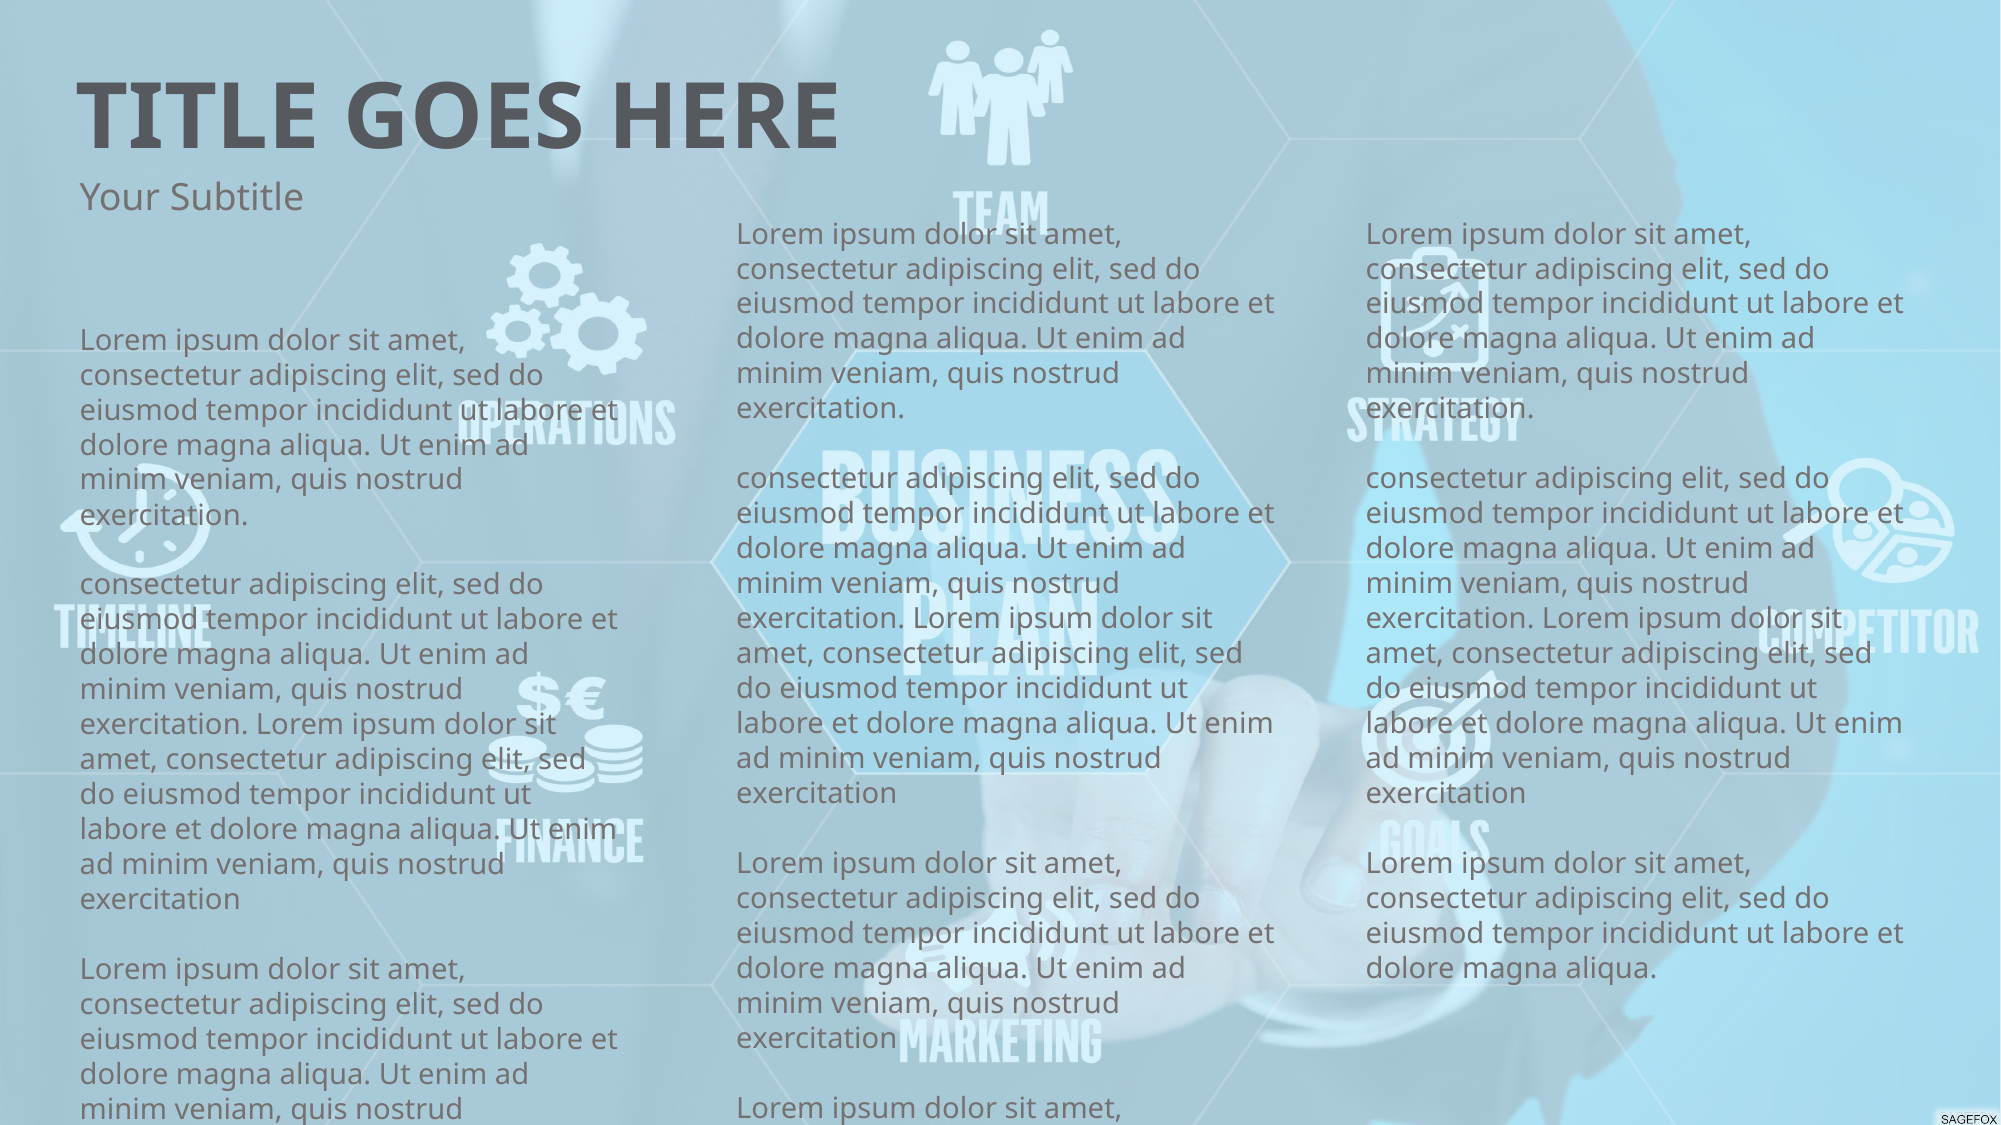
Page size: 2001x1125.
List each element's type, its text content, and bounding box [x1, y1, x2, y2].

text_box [60, 49, 1020, 227]
picture [1938, 1114, 1999, 1125]
text_box Lorem ipsum dolor sit amet, consectetur adipiscing elit, sed do eiusmod tempor incididunt ut labore et dolore magna aliqua. Ut enim ad minim veniam, quis nostrud exercitation. consectetur adipiscing elit, sed do eiusmod tempor incididunt ut labore et dolore magna aliqua. Ut enim ad minim veniam, quis nostrud exercitation. Lorem ipsum dolor sit amet, consectetur adipiscing elit, sed do eiusmod tempor incididunt ut labore et dolore magna aliqua. Ut enim ad minim veniam, quis nostrud exercitation Lorem ipsum dolor sit amet, consectetur adipiscing elit, sed do eiusmod tempor incididunt ut labore et dolore magna aliqua. Ut enim ad minim veniam, quis nostrud exercitation Lorem ipsum dolor sit amet, consectetur adipiscing elit, sed do eiusmod. [721, 207, 1292, 1125]
text_box Lorem ipsum dolor sit amet, consectetur adipiscing elit, sed do eiusmod tempor incididunt ut labore et dolore magna aliqua. Ut enim ad minim veniam, quis nostrud exercitation. consectetur adipiscing elit, sed do eiusmod tempor incididunt ut labore et dolore magna aliqua. Ut enim ad minim veniam, quis nostrud exercitation. Lorem ipsum dolor sit amet, consectetur adipiscing elit, sed do eiusmod tempor incididunt ut labore et dolore magna aliqua. Ut enim ad minim veniam, quis nostrud exercitation Lorem ipsum dolor sit amet, consectetur adipiscing elit, sed do eiusmod tempor incididunt ut labore et dolore magna aliqua. Ut enim ad minim veniam, quis nostrud exercitation. [64, 313, 635, 1125]
text_box Lorem ipsum dolor sit amet, consectetur adipiscing elit, sed do eiusmod tempor incididunt ut labore et dolore magna aliqua. Ut enim ad minim veniam, quis nostrud exercitation. consectetur adipiscing elit, sed do eiusmod tempor incididunt ut labore et dolore magna aliqua. Ut enim ad minim veniam, quis nostrud exercitation. Lorem ipsum dolor sit amet, consectetur adipiscing elit, sed do eiusmod tempor incididunt ut labore et dolore magna aliqua. Ut enim ad minim veniam, quis nostrud exercitation Lorem ipsum dolor sit amet, consectetur adipiscing elit, sed do eiusmod tempor incididunt ut labore et dolore magna aliqua. [1350, 207, 1921, 992]
